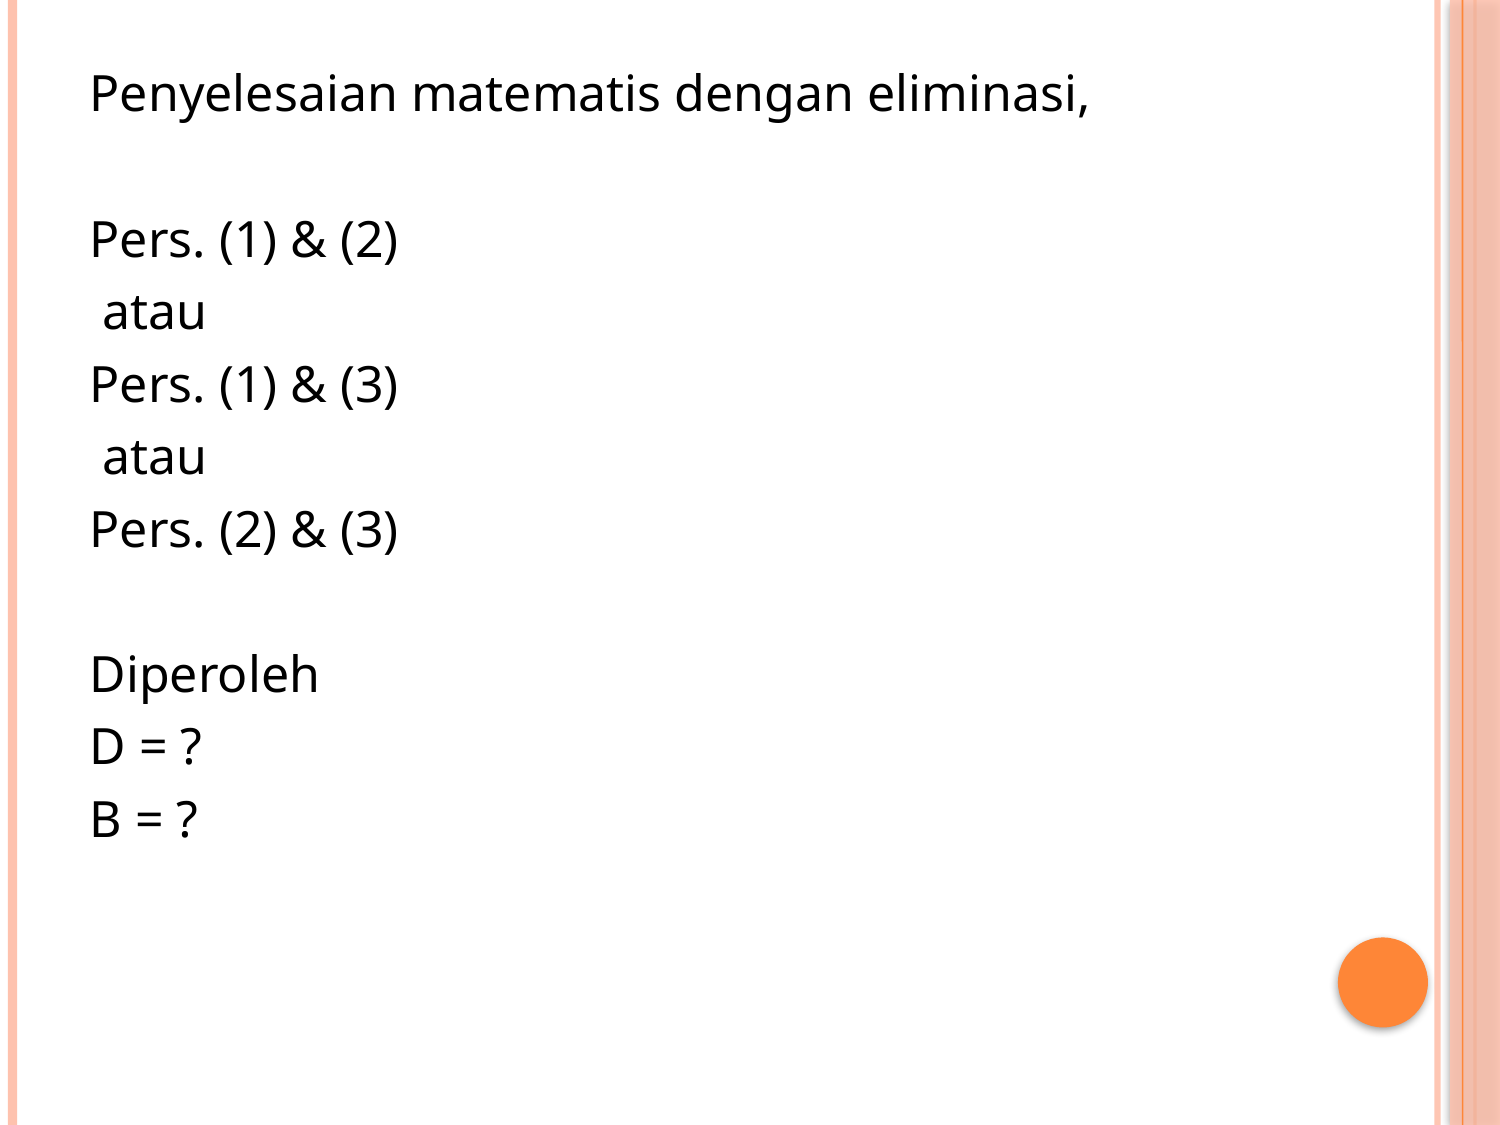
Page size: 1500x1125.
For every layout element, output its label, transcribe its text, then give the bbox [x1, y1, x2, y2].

list Penyelesaian matematis dengan eliminasi, Pers. (1) & (2) atau Pers. (1) & (3) atau Pers. (2) & (3) Diperoleh D = ? B = ? [75, 54, 1300, 1062]
